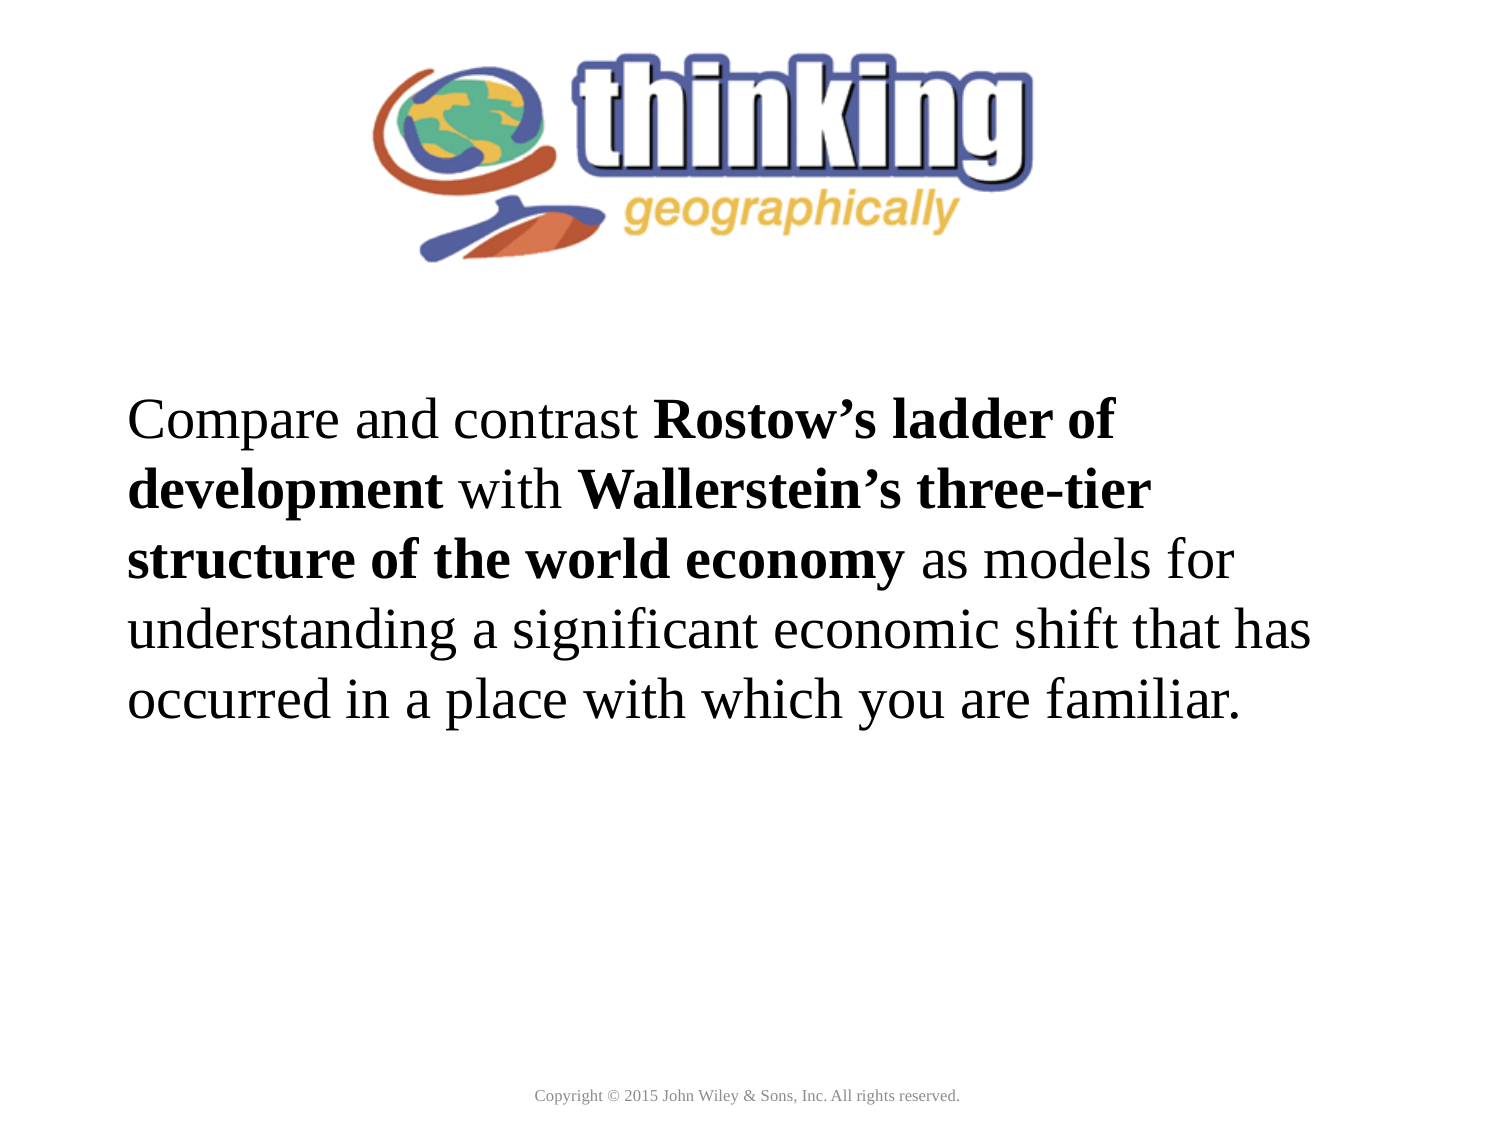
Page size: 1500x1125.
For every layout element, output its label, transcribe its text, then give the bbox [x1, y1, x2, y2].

text_box Compare and contrast Rostow’s ladder of development with Wallerstein’s three-tier structure of the world economy as models for understanding a significant economic shift that has occurred in a place with which you are familiar. [112, 373, 1388, 738]
footer Copyright © 2015 John Wiley & Sons, Inc. All rights reserved. [306, 1065, 1194, 1125]
picture [349, 37, 1101, 276]
